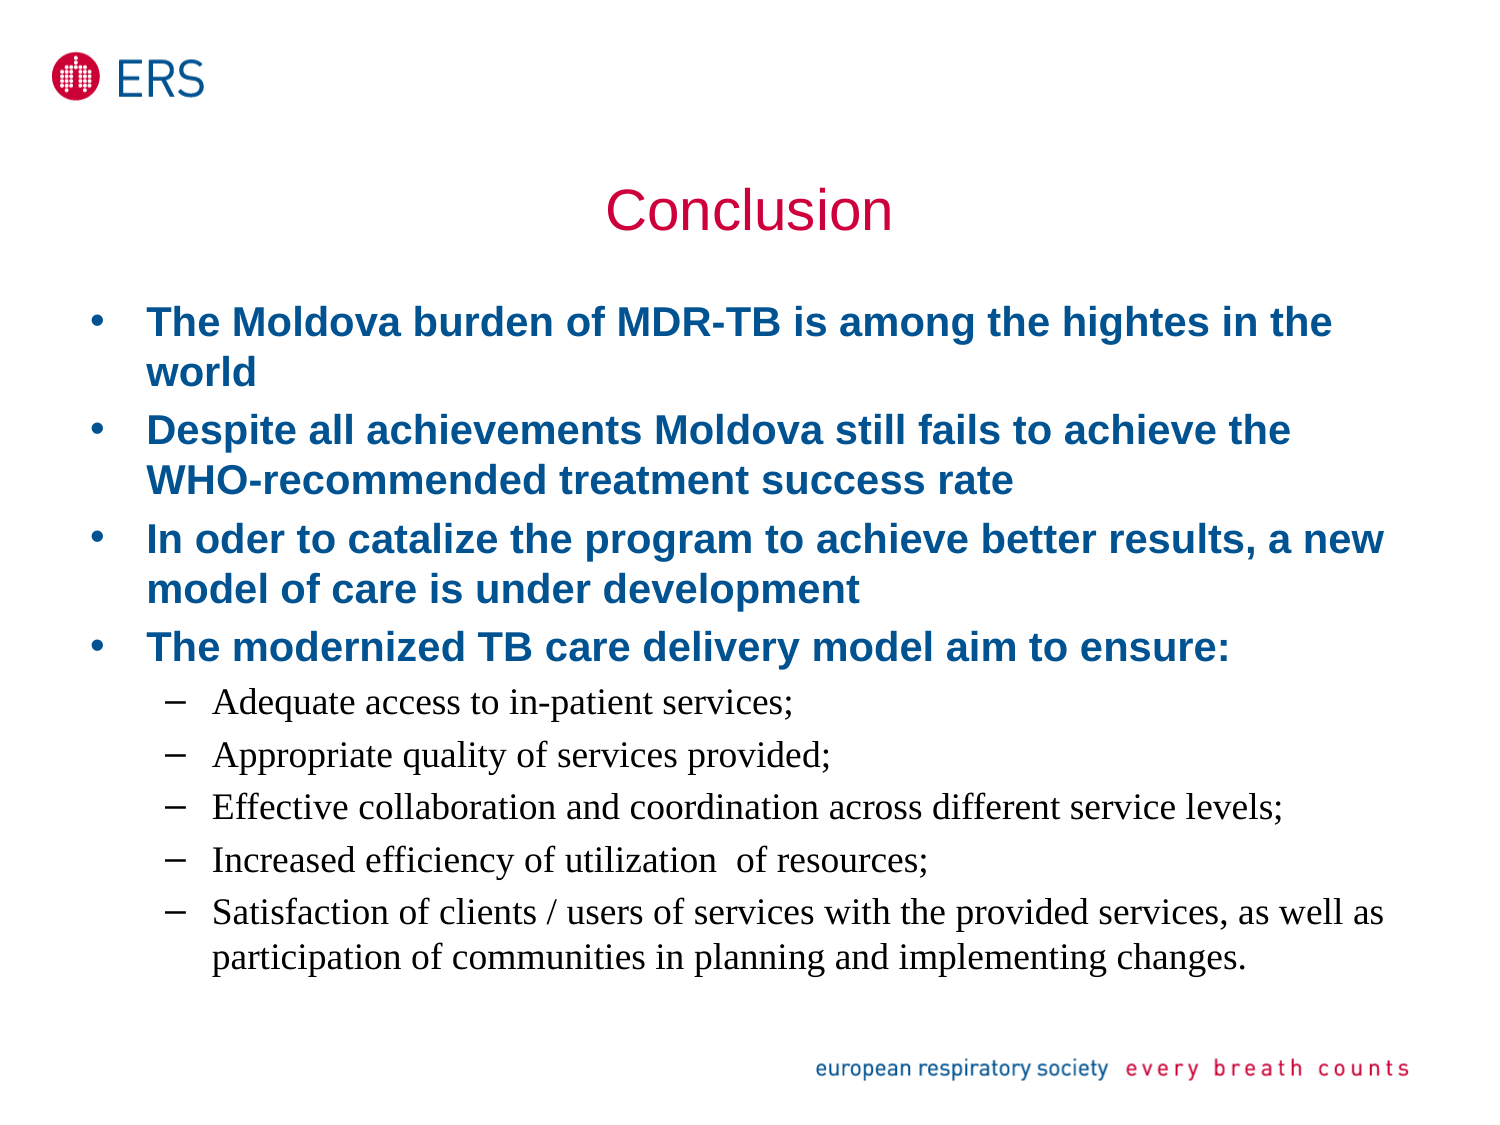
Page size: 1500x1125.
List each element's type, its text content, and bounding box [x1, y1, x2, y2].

picture [0, 0, 243, 126]
list The Moldova burden of MDR-TB is among the hightes in the world Despite all achievements Moldova still fails to achieve the WHO-recommended treatment success rate In oder to catalize the program to achieve better results, a new model of care is under development The modernized TB care delivery model aim to ensure: Adequate access to in-patient services; Appropriate quality of services provided; Effective collaboration and coordination across different service levels; Increased efficiency of utilization of resources; Satisfaction of clients / users of services with the provided services, as well as participation of communities in planning and implementing changes. [75, 287, 1425, 1011]
title Conclusion [75, 126, 1425, 287]
picture [753, 1010, 1500, 1125]
